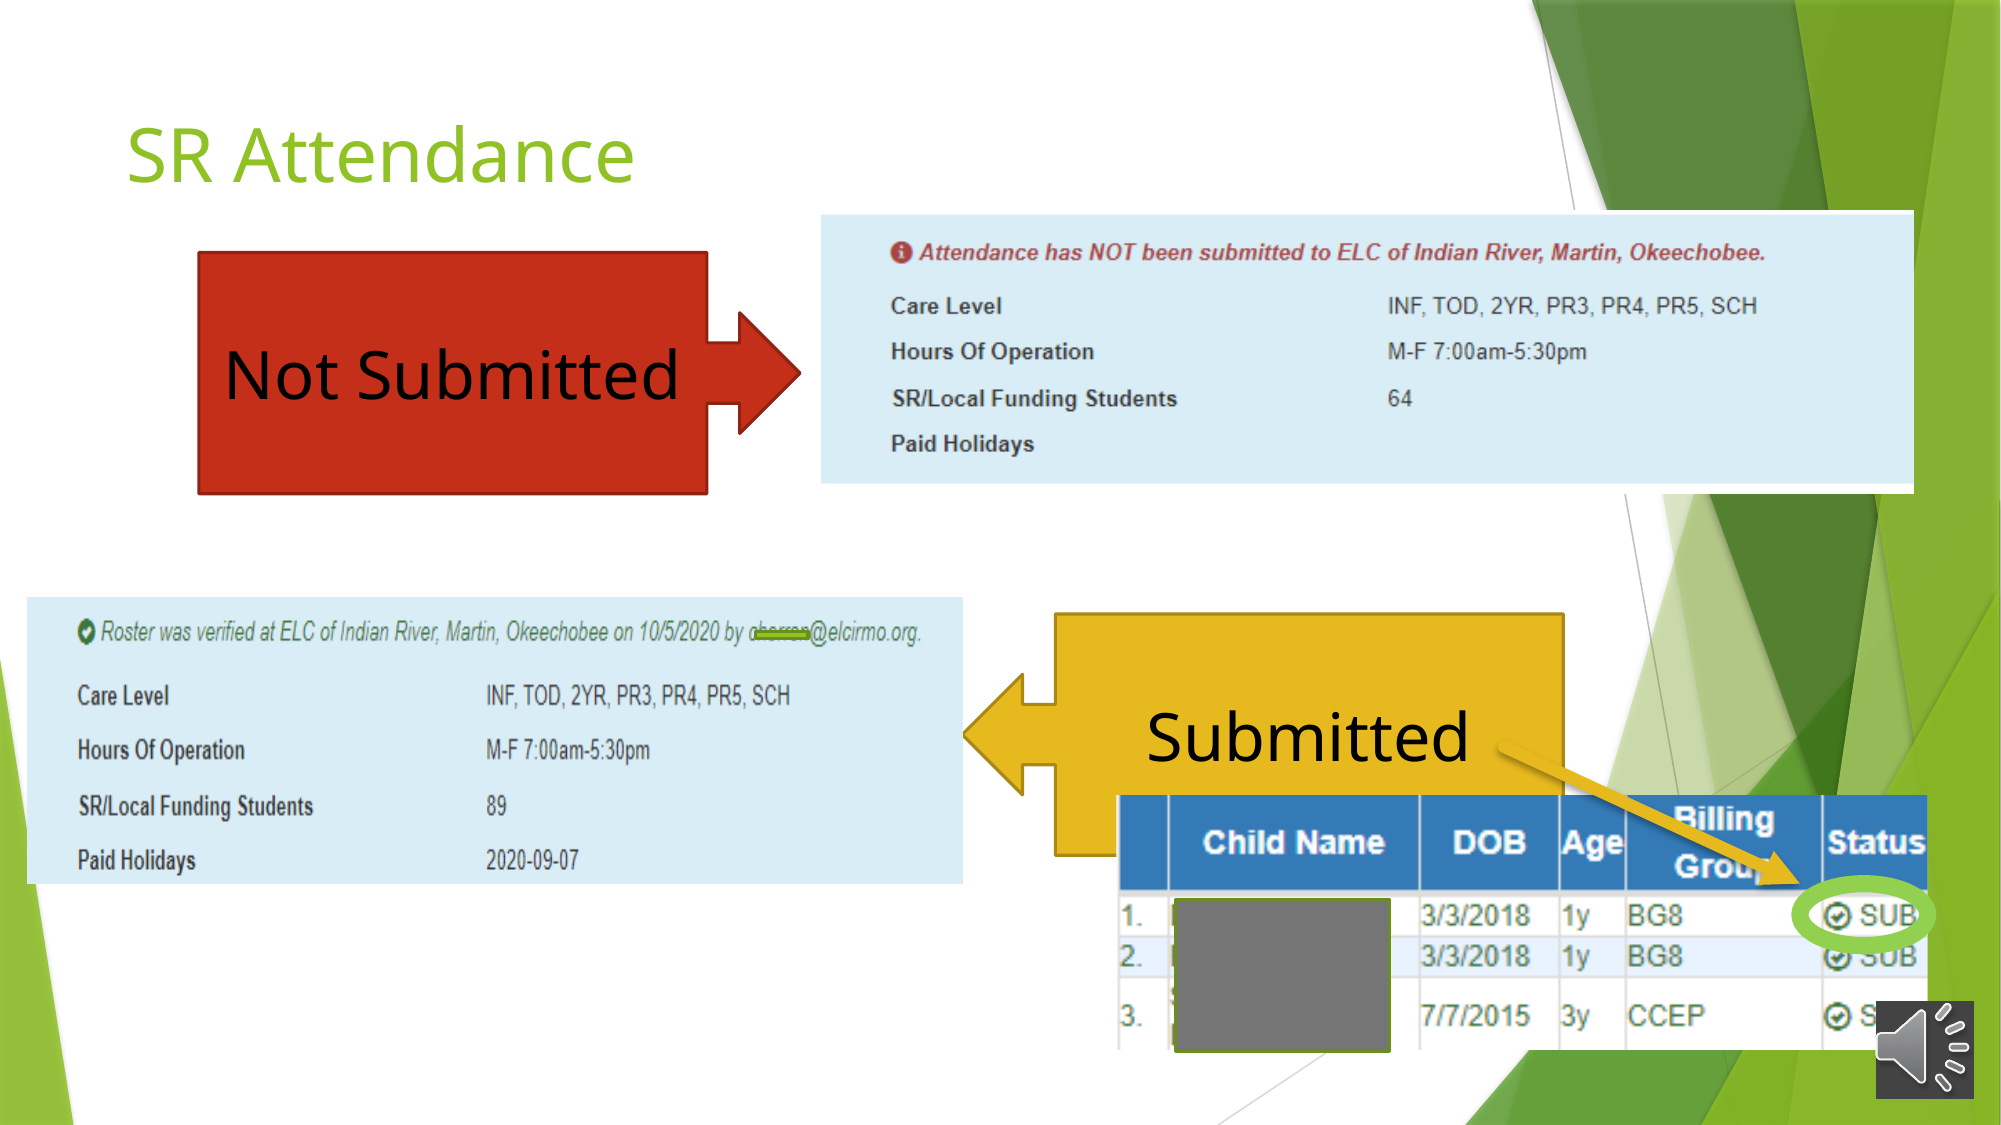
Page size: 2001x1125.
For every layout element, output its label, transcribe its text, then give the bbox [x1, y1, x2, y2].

text_box Not Submitted [197, 250, 802, 496]
picture [1115, 794, 1976, 1101]
text_box Submitted [969, 612, 1565, 857]
picture [821, 210, 1914, 495]
picture [26, 596, 963, 885]
title SR Attendance [111, 99, 1522, 317]
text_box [1503, 746, 1801, 885]
